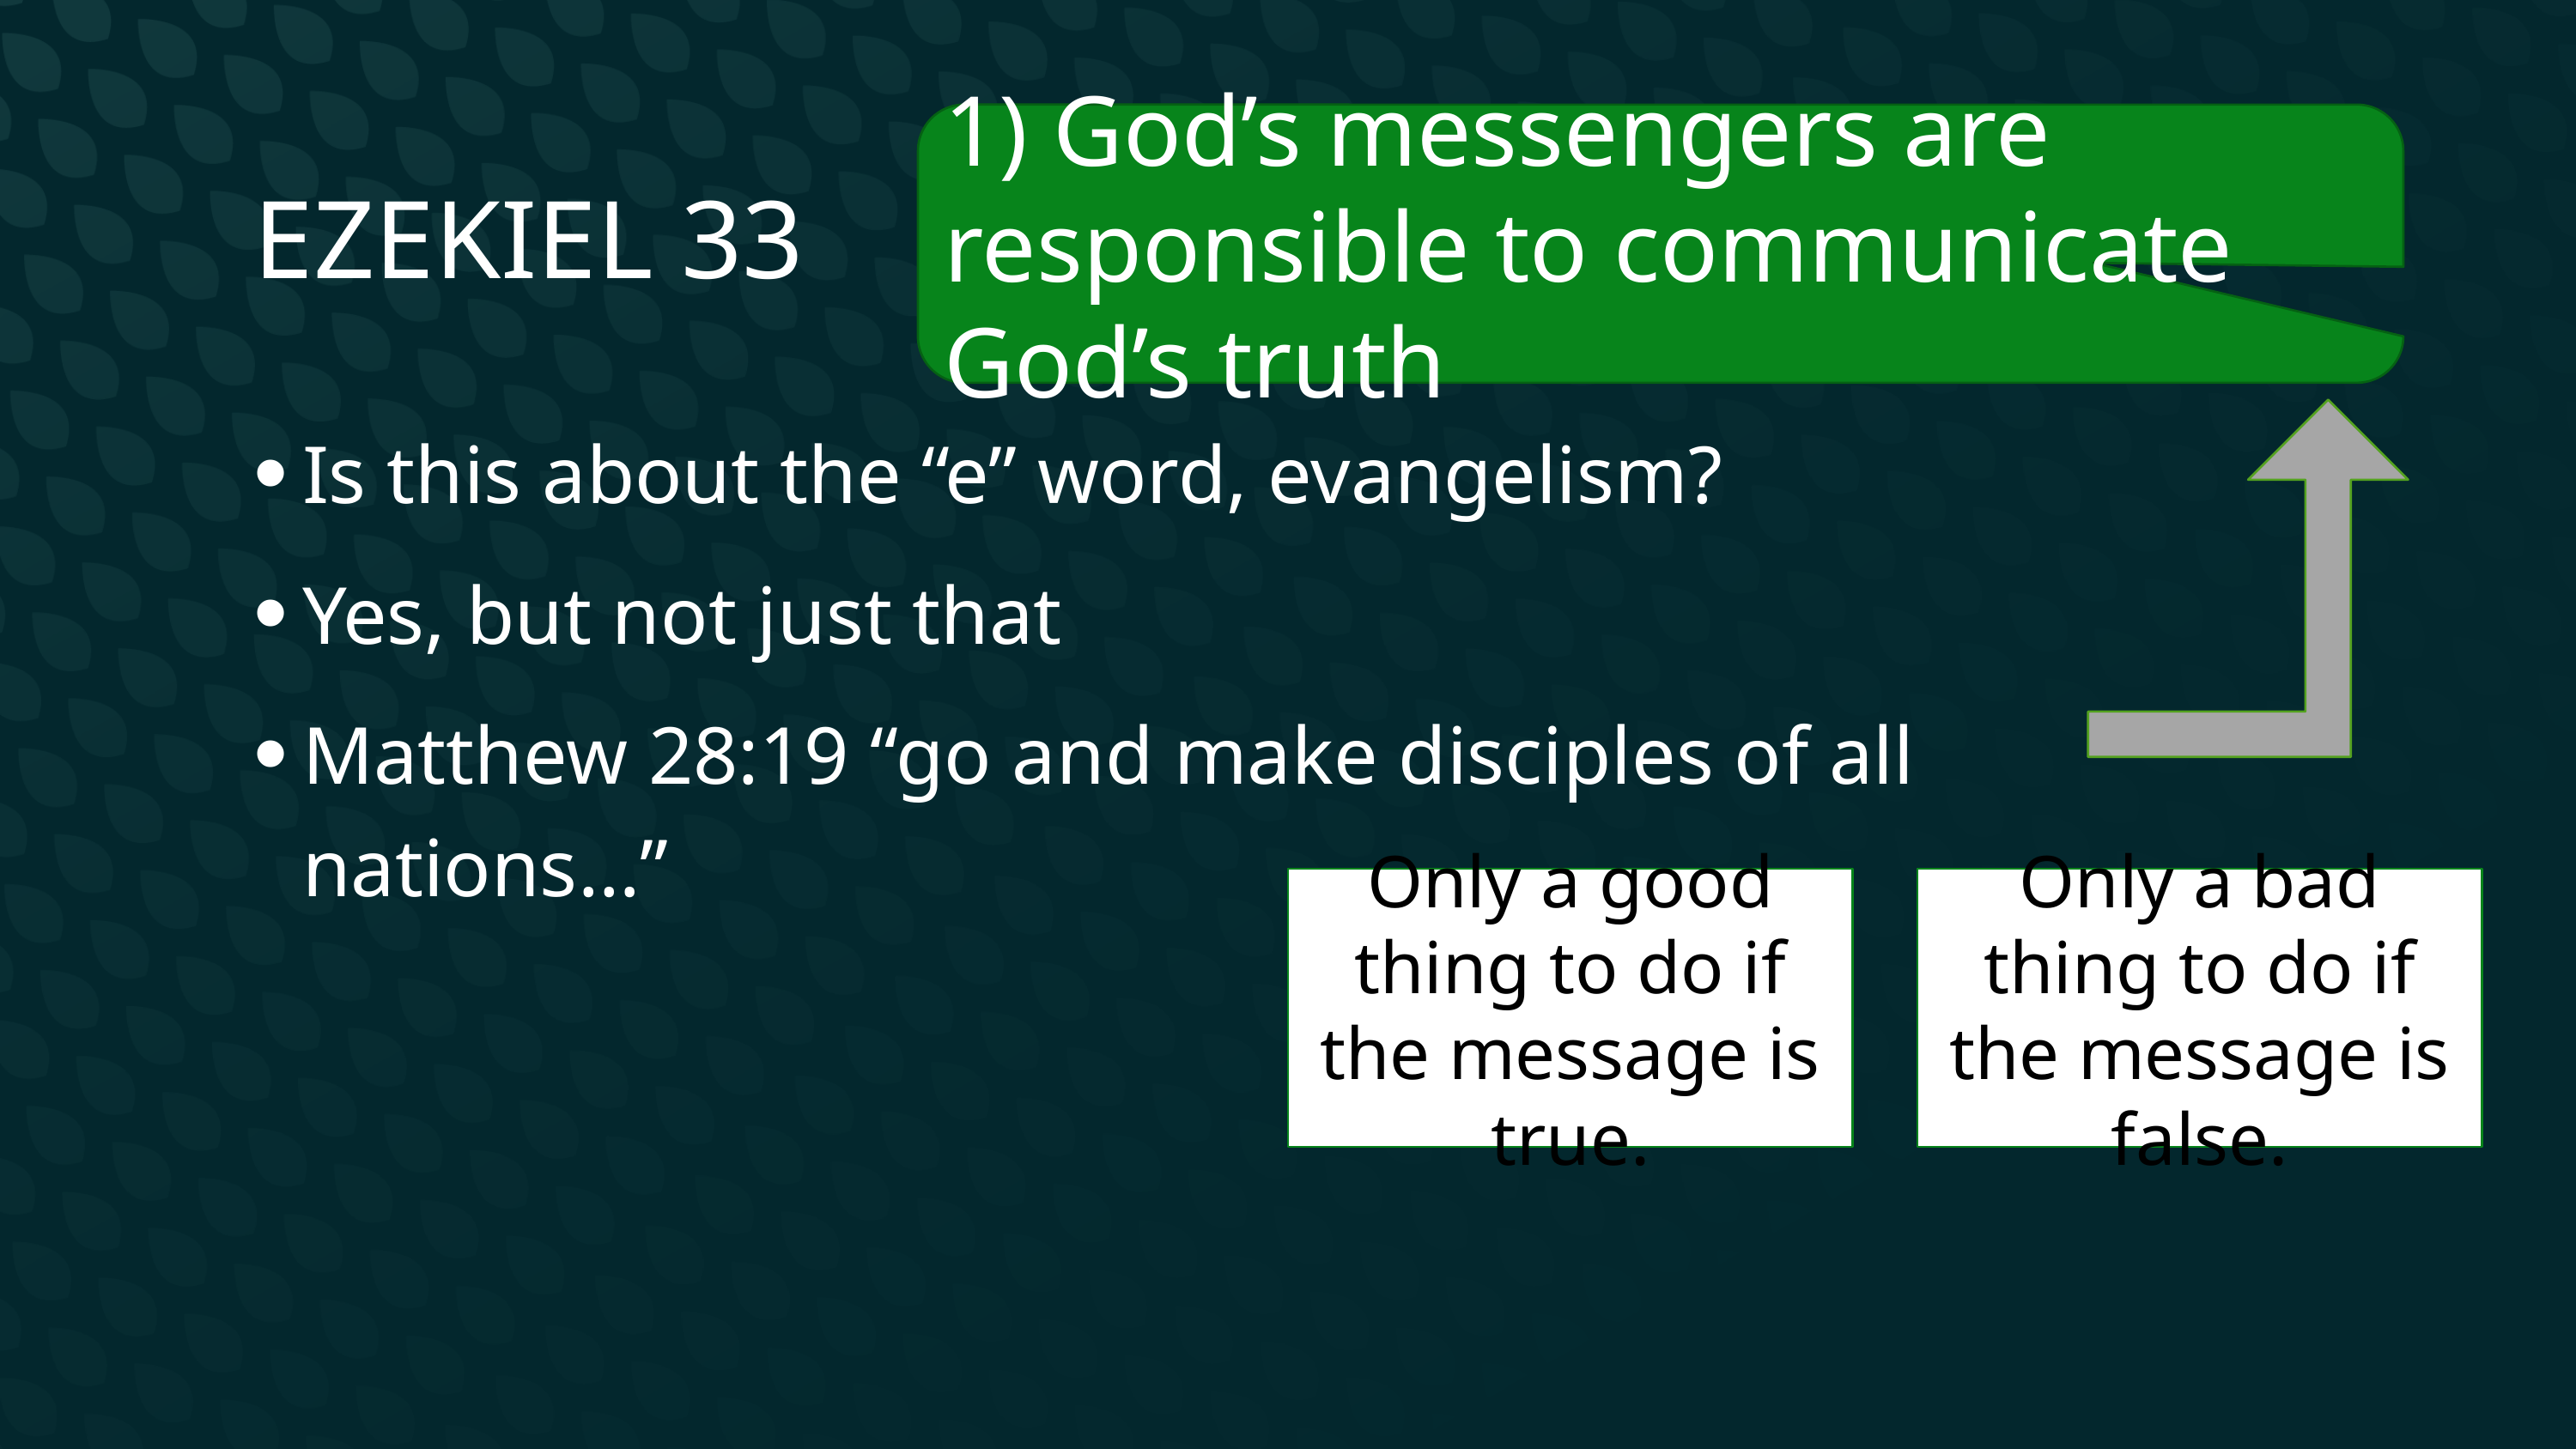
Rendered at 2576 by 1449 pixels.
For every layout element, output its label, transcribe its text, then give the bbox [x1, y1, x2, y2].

text_box Only a good thing to do if the message is true. [1287, 868, 1854, 1148]
text_box Ezekiel 33 [240, 87, 1558, 400]
text_box 1) God’s messengers are responsible to communicate God’s truth [916, 103, 2405, 385]
list Is this about the “e” word, evangelism? Yes, but not just that Matthew 28:19 “go and make disciples of all nations…” [240, 399, 2218, 1411]
picture [0, 0, 2576, 1449]
text_box Only a bad thing to do if the message is false. [1917, 868, 2483, 1148]
text_box [2087, 398, 2409, 759]
